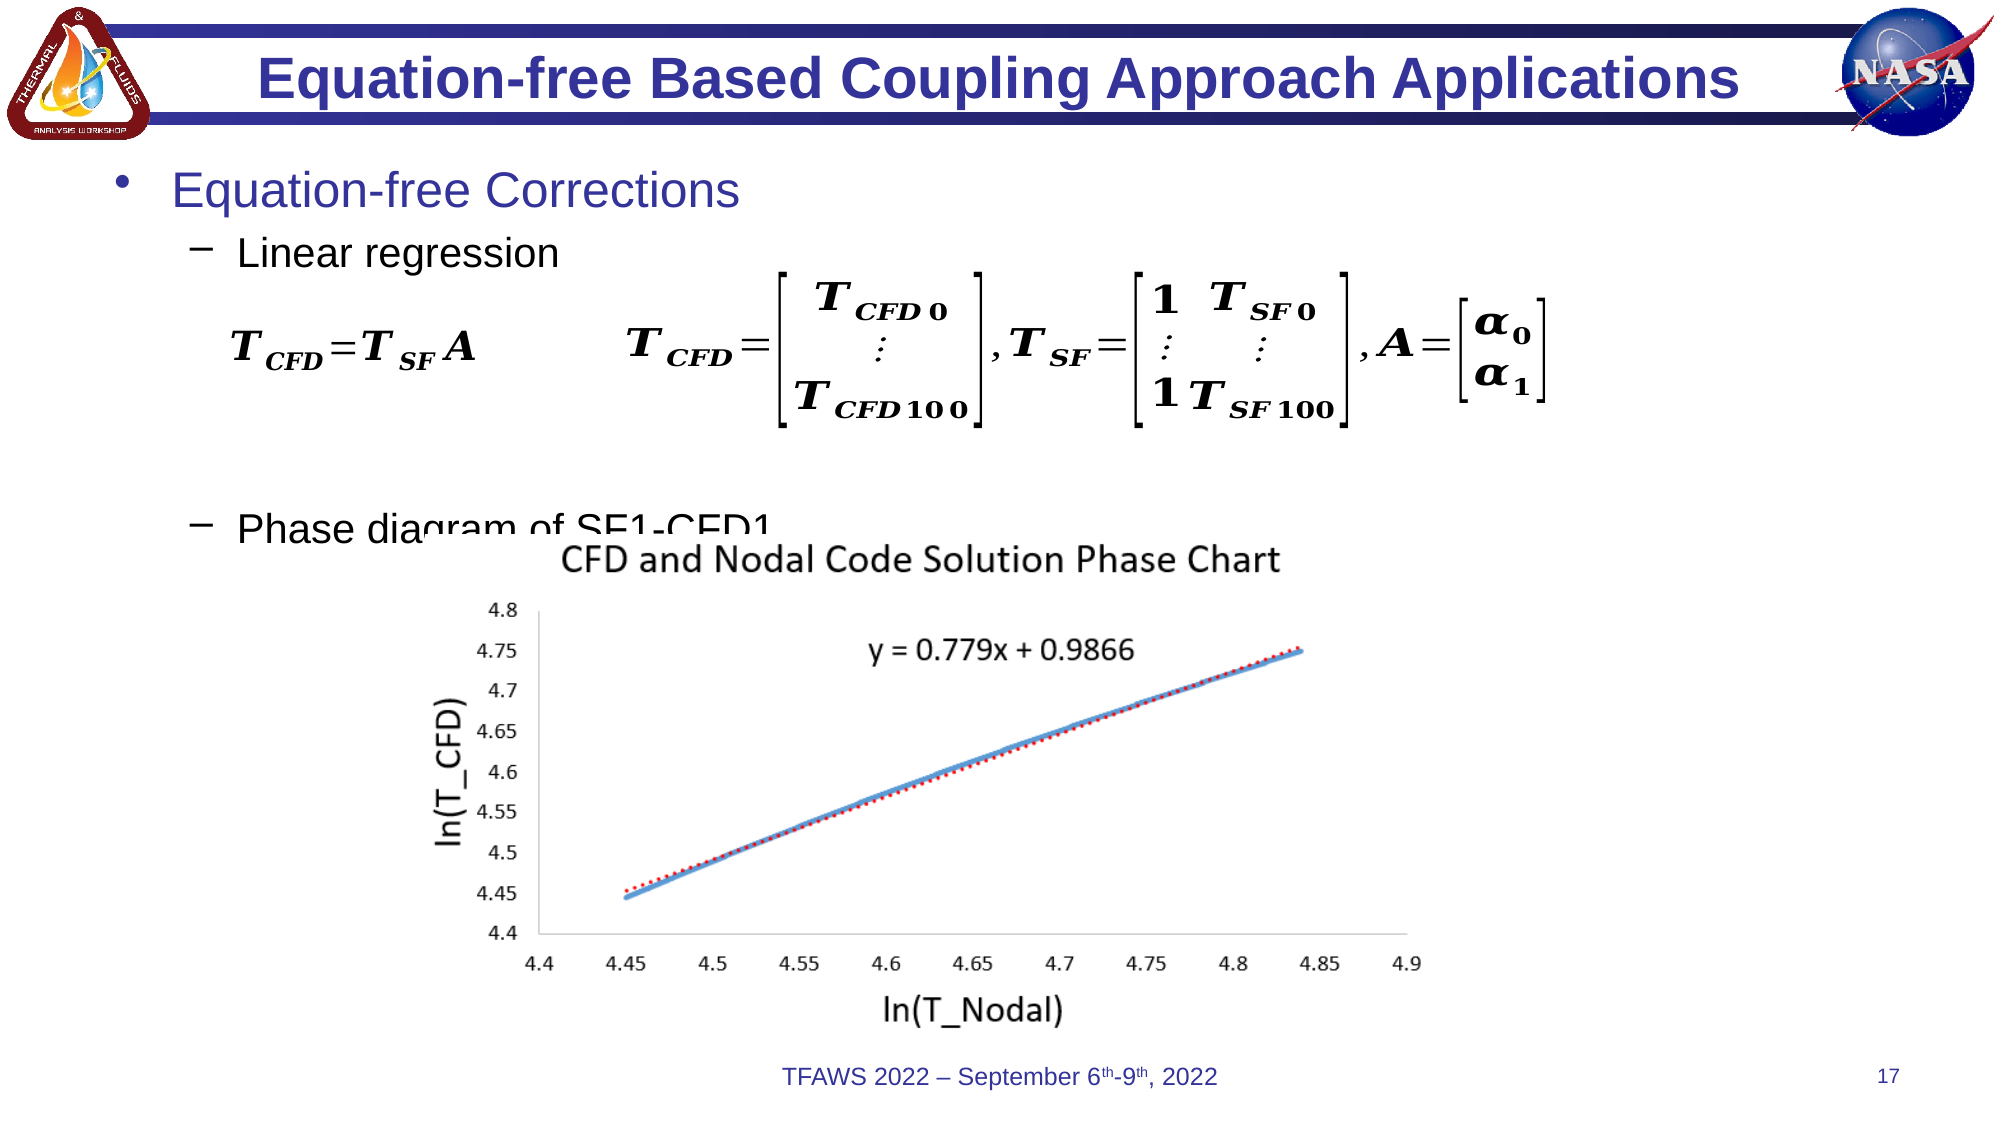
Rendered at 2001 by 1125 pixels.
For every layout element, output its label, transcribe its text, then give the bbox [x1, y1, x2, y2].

list Equation-free Corrections Linear regression Phase diagram of SF1-CFD1 [99, 149, 1901, 1038]
picture [1824, 0, 2000, 149]
picture [424, 534, 1427, 1037]
picture [7, 7, 150, 141]
slide_number 17 [1483, 1049, 1901, 1101]
footer TFAWS 2022 – September 6th-9th, 2022 [599, 1049, 1401, 1101]
title Equation-free Based Coupling Approach Applications [99, 30, 1901, 119]
